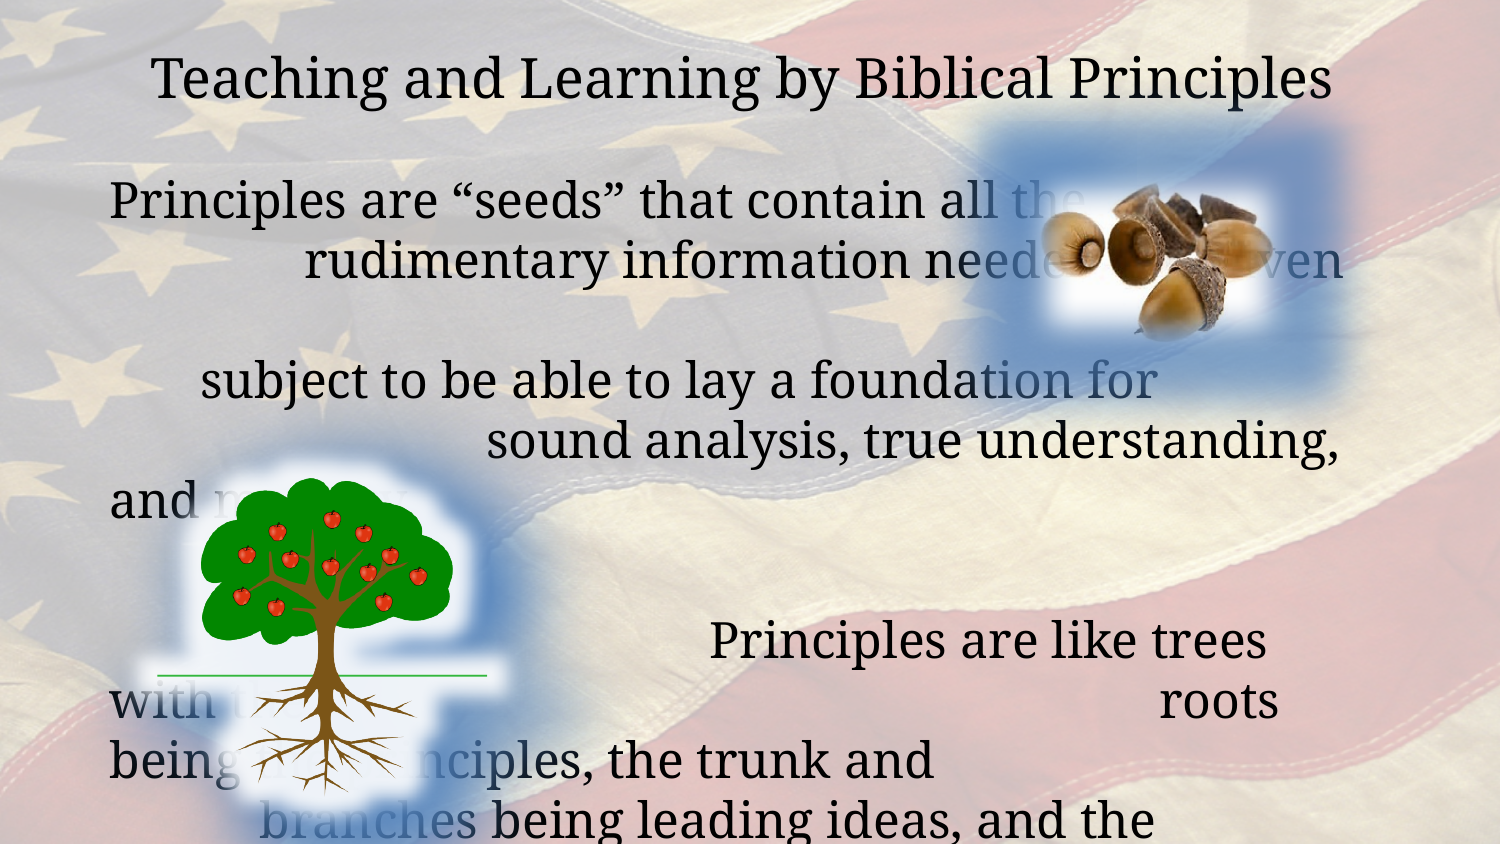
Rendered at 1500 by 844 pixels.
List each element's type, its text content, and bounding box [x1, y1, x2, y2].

picture [156, 478, 488, 797]
picture [1017, 160, 1299, 356]
list Principles are “seeds” that contain all the rudimentary information needed in a given subject to be able to lay a foundation for sound analysis, true understanding, and mastery. Principles are like trees with the roots being the principles, the trunk and branches being leading ideas, and the fruit being concepts or applications of the subject-principles in the real world. [94, 160, 1368, 797]
title Teaching and Learning by Biblical Principles [113, 28, 1387, 124]
